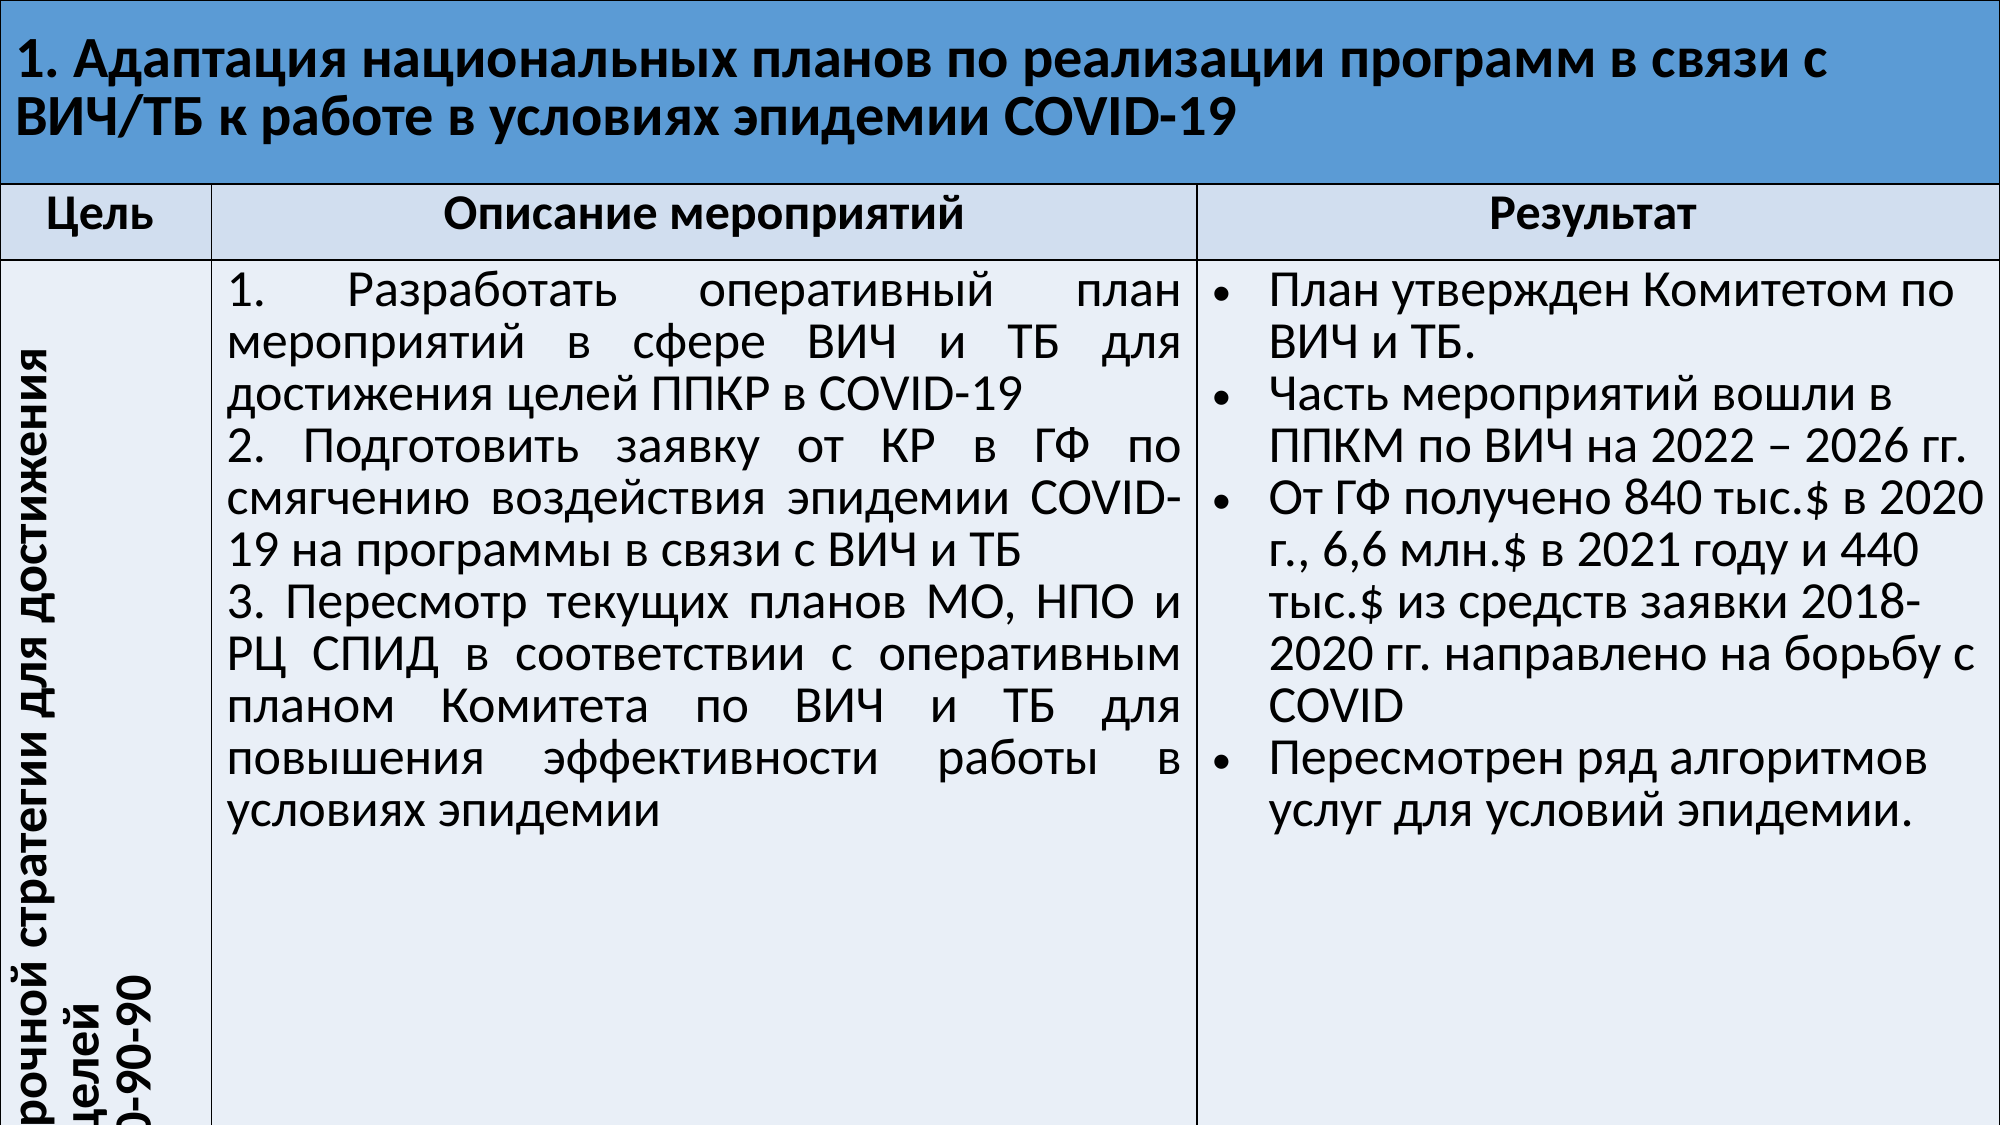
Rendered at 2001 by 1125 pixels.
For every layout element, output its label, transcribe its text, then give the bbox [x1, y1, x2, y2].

table_cell План утвержден Комитетом по ВИЧ и ТБ. Часть мероприятий вошли в ППКМ по ВИЧ на 2022 – 2026 гг. От ГФ получено 840 тыс.$ в 2020 г., 6,6 млн.$ в 2021 году и 440 тыс.$ из средств заявки 2018-2020 гг. направлено на борьбу с COVID Пересмотрен ряд алгоритмов услуг для условий эпидемии. [1198, 261, 1999, 1125]
table_header 1. Адаптация национальных планов по реализации программ в связи с ВИЧ/ТБ к работе в условиях эпидемии COVID-19 [1, 1, 1999, 183]
table_cell Описание мероприятий [212, 185, 1196, 259]
table_cell Результат [1198, 185, 1999, 259]
table_cell Цель [1, 185, 211, 259]
table_cell Обеспечить наличие краткосрочной стратегии для достижения целей 90-90-90 [1, 261, 211, 1125]
table_cell 1. Разработать оперативный план мероприятий в сфере ВИЧ и ТБ для достижения целей ППКР в COVID-19 2. Подготовить заявку от КР в ГФ по смягчению воздействия эпидемии COVID-19 на программы в связи с ВИЧ и ТБ 3. Пересмотр текущих планов МО, НПО и РЦ СПИД в соответствии с оперативным планом Комитета по ВИЧ и ТБ для повышения эффективности работы в условиях эпидемии [212, 261, 1196, 1125]
